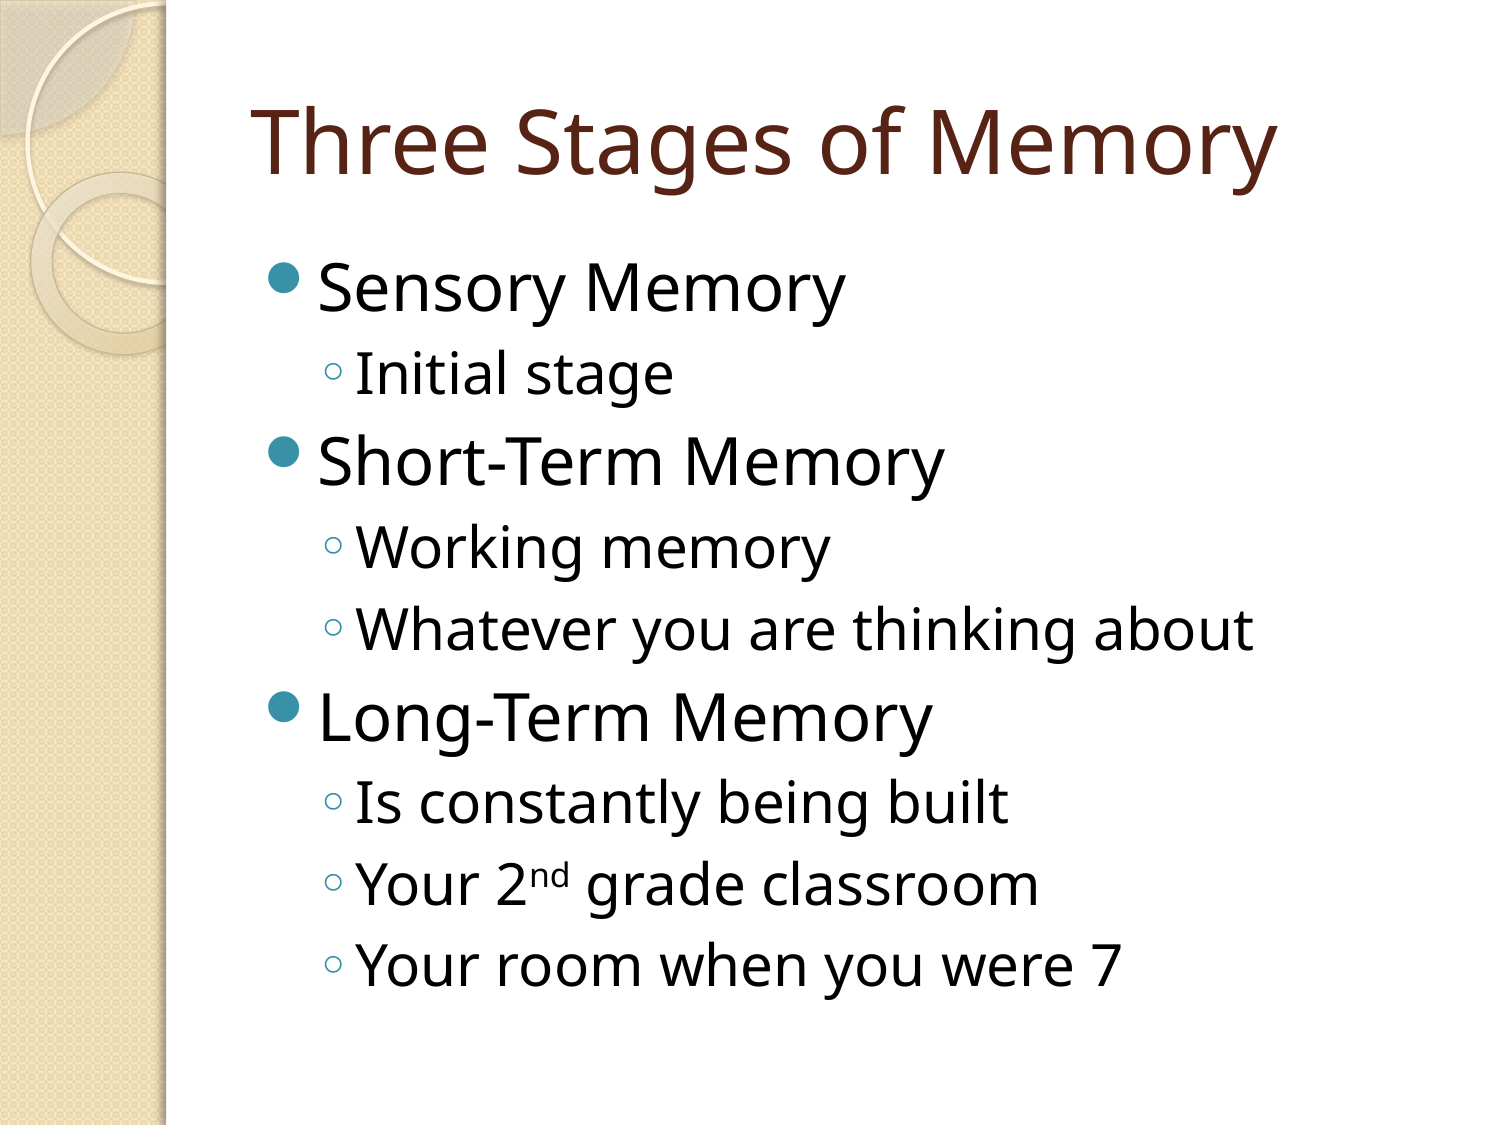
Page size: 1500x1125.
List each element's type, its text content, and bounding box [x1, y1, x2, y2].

title Three Stages of Memory [235, 45, 1466, 233]
list Sensory Memory Initial stage Short-Term Memory Working memory Whatever you are thinking about Long-Term Memory Is constantly being built Your 2nd grade classroom Your room when you were 7 [235, 237, 1466, 1088]
